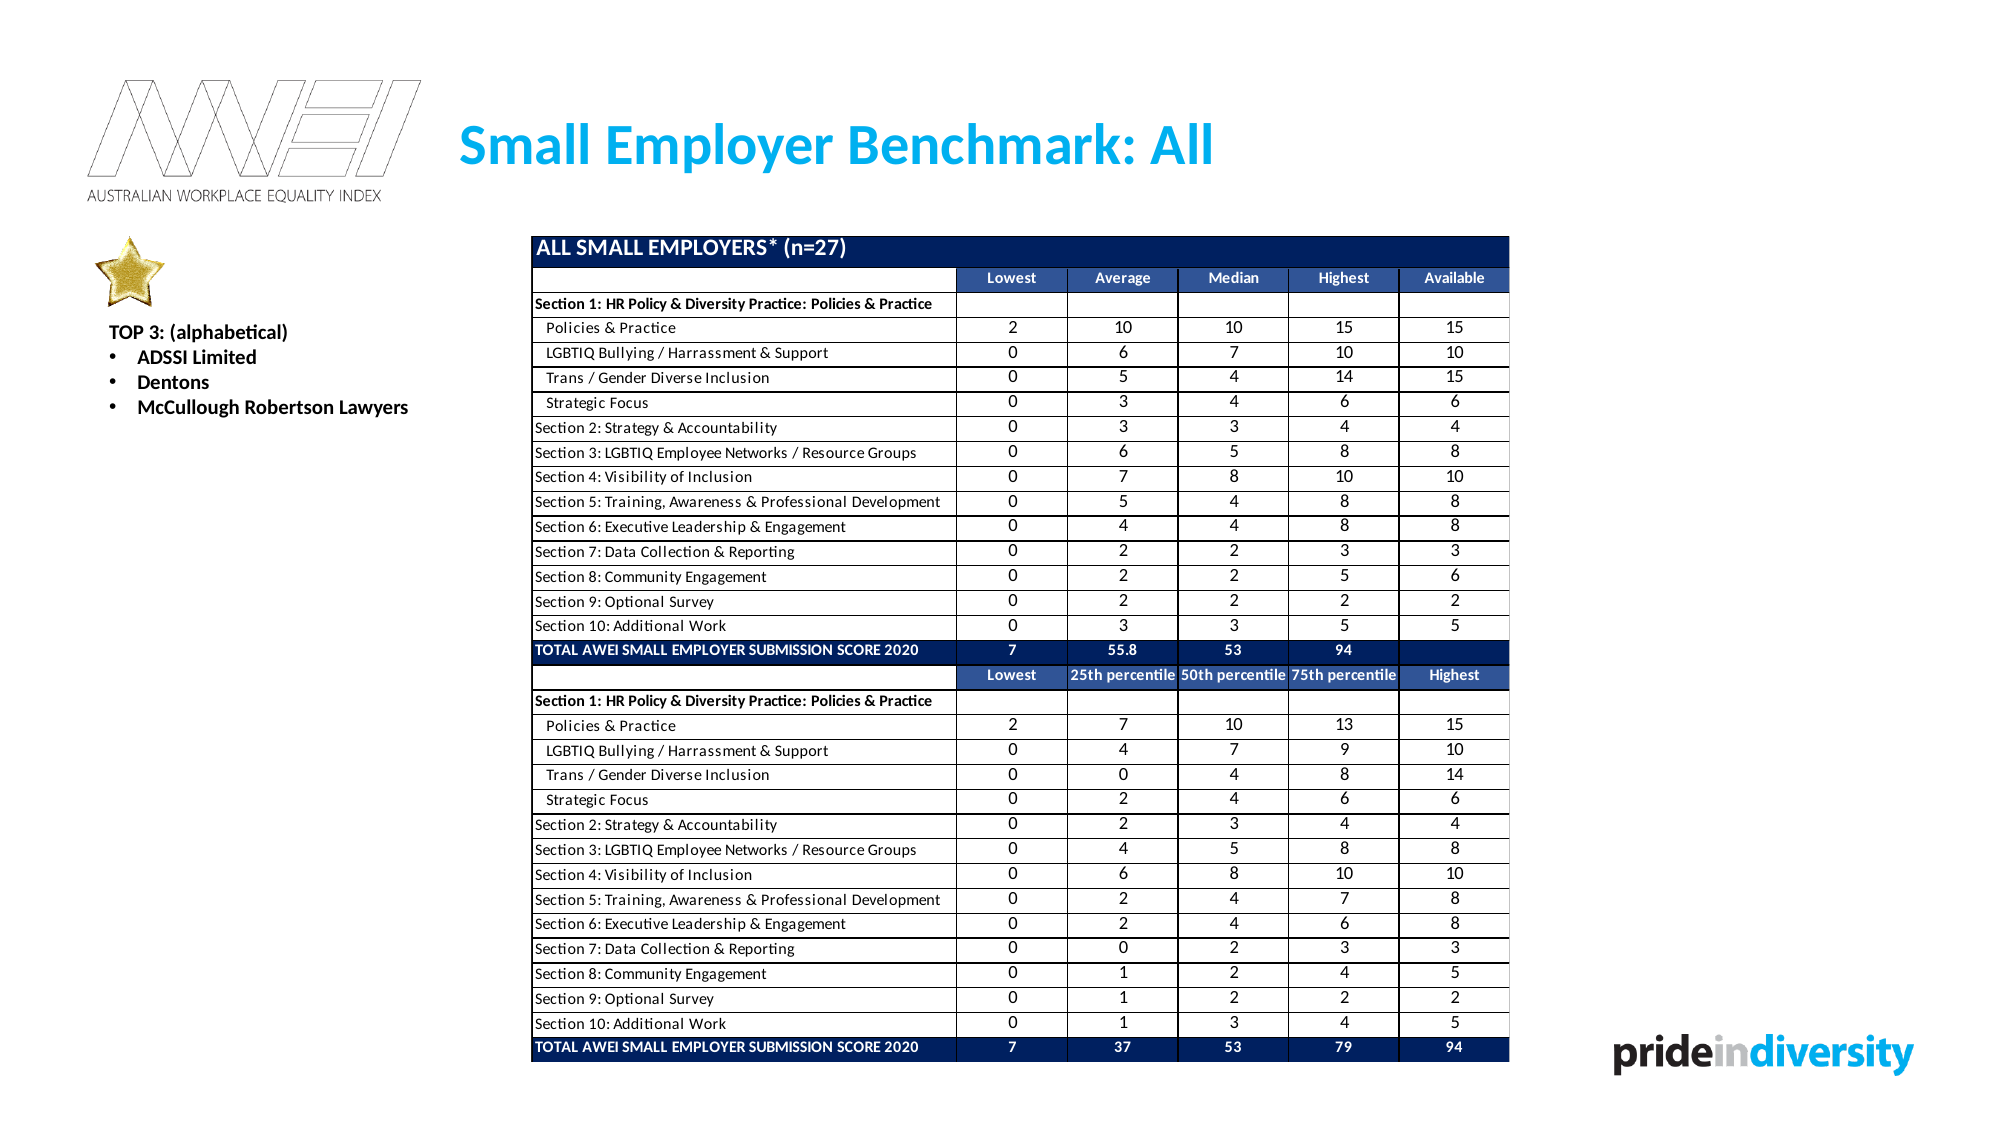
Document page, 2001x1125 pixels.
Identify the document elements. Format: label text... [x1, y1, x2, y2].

picture [1758, 1050, 1765, 1061]
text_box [94, 235, 445, 428]
title Small Employer Benchmark: All [444, 47, 1914, 235]
picture [86, 78, 422, 204]
picture [1900, 1049, 1914, 1076]
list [531, 235, 1511, 1064]
picture [1614, 1034, 1914, 1076]
